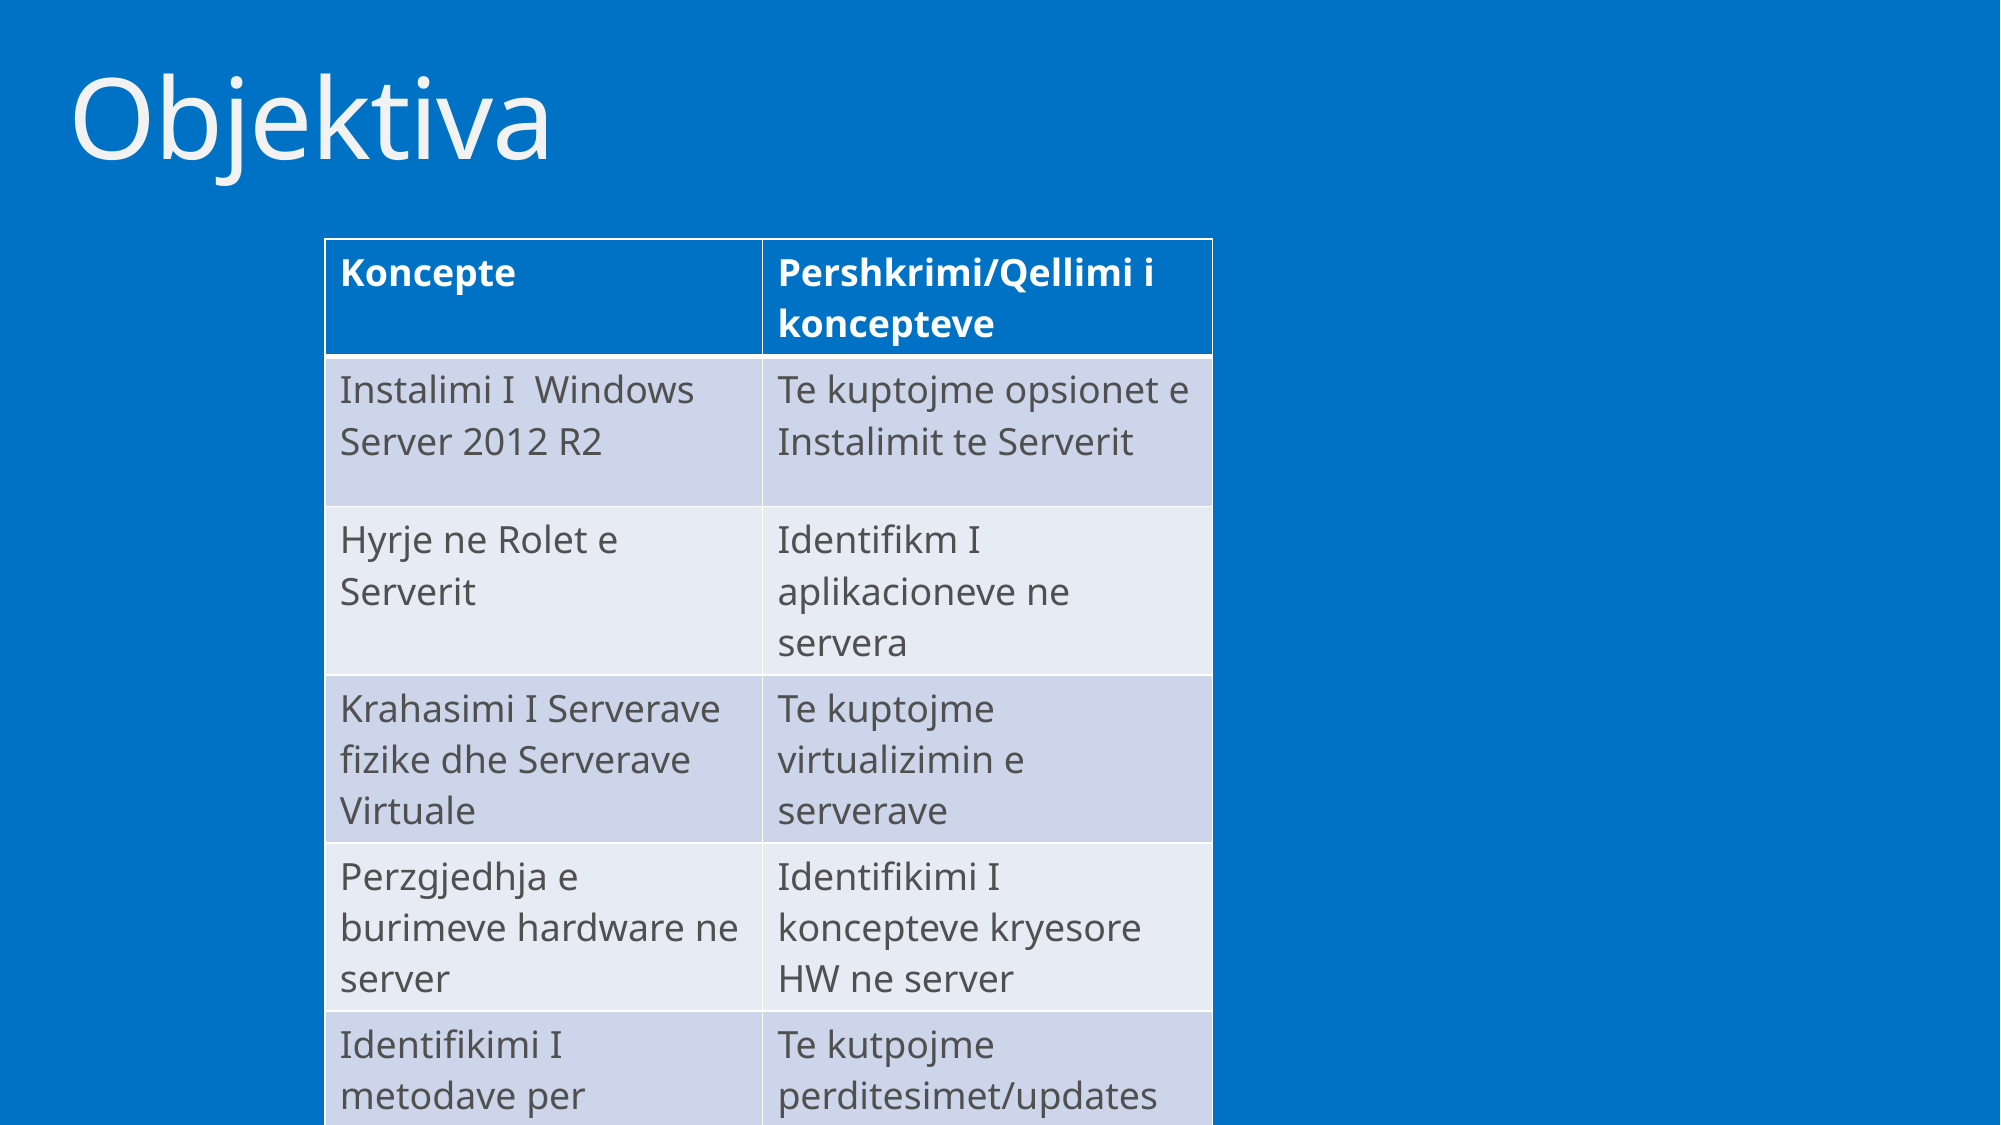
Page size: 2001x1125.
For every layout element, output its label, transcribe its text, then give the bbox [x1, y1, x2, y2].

table_cell Te kutpojme perditesimet/updates [763, 1012, 1212, 1125]
table_cell Perzgjedhja e burimeve hardware ne server [326, 844, 762, 1010]
table_header Koncepte [326, 240, 762, 354]
table_cell Te kuptojme virtualizimin e serverave [763, 676, 1212, 842]
table_cell Identifikimi I koncepteve kryesore HW ne server [763, 844, 1212, 1010]
text_box [324, 237, 1675, 1063]
table_header Pershkrimi/Qellimi i koncepteve [763, 240, 1212, 354]
table_cell Instalimi I Windows Server 2012 R2 [326, 359, 762, 506]
title Objektiva [44, 47, 1957, 196]
table_cell Identifikimi I metodave per instalimin e Windows Server [326, 1012, 762, 1125]
table_cell Te kuptojme opsionet e Instalimit te Serverit [763, 359, 1212, 506]
table_cell Hyrje ne Rolet e Serverit [326, 507, 762, 674]
table_cell Identifikm I aplikacioneve ne servera [763, 507, 1212, 674]
table_cell Krahasimi I Serverave fizike dhe Serverave Virtuale [326, 676, 762, 842]
